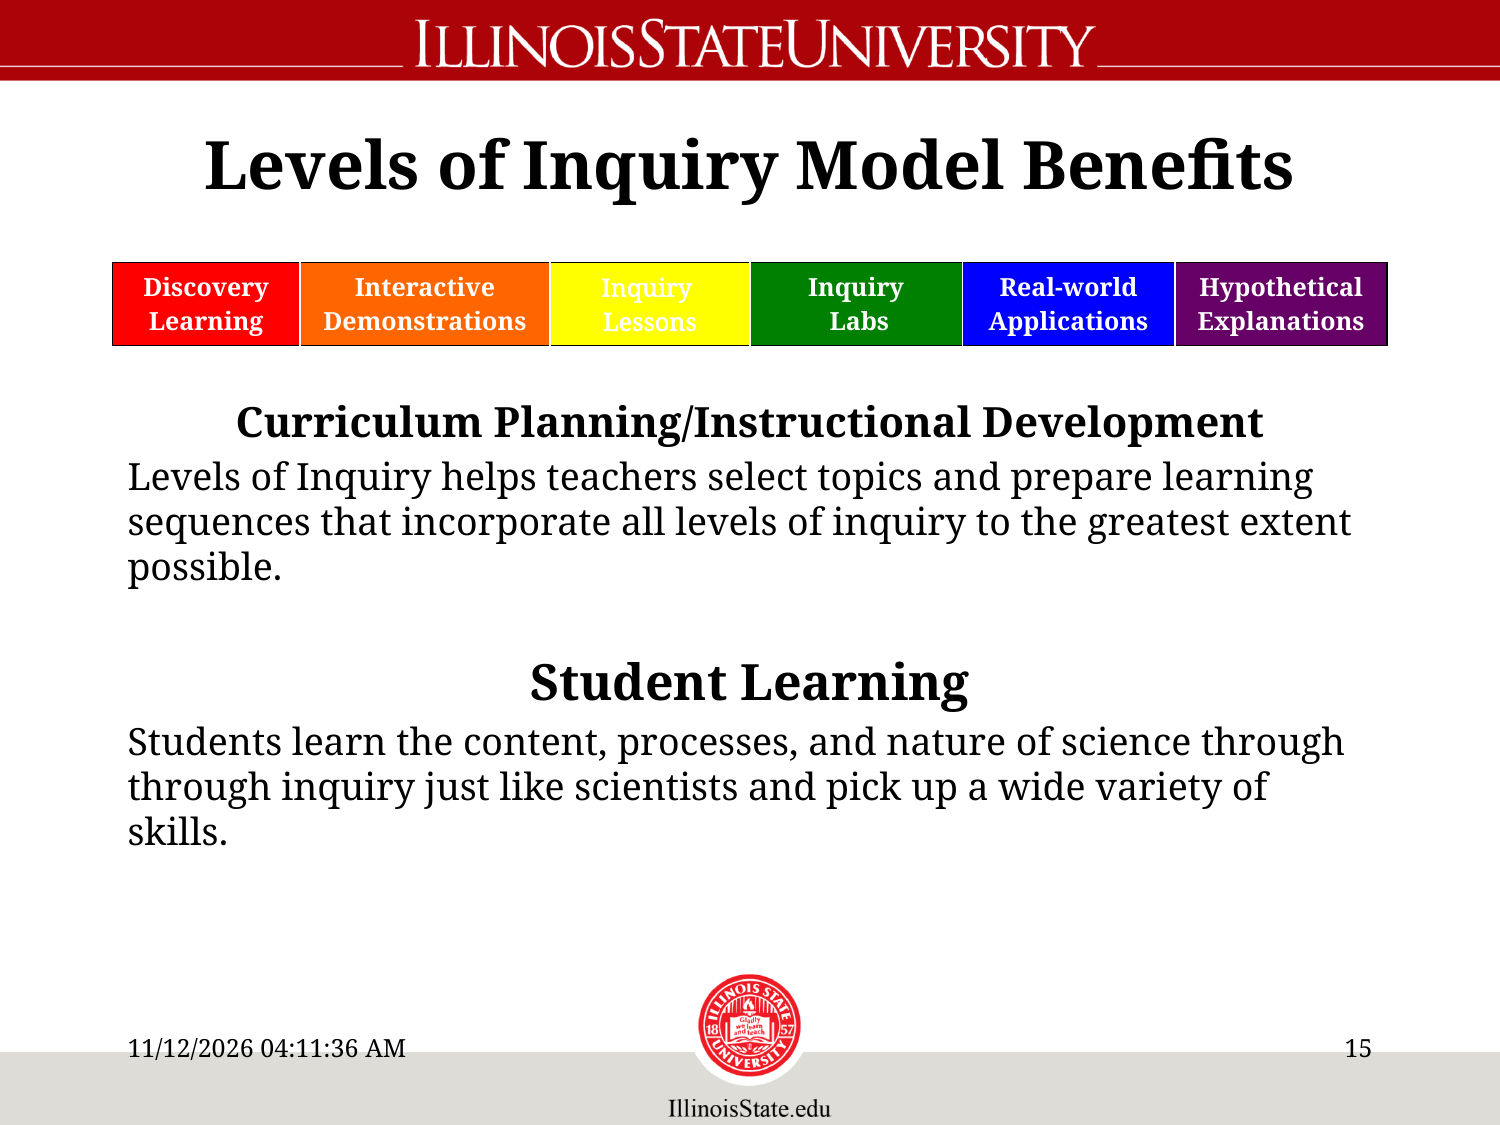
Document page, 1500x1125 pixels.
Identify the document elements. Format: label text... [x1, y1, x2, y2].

table_header Hypothetical Explanations [1176, 263, 1386, 345]
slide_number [112, 1024, 426, 1101]
table_header Inquiry Labs [751, 263, 962, 345]
list Curriculum Planning/Instructional Development Levels of Inquiry helps teachers select topics and prepare learning sequences that incorporate all levels of inquiry to the greatest extent possible. Student Learning Students learn the content, processes, and nature of science through through inquiry just like scientists and pick up a wide variety of skills. [112, 346, 1388, 913]
slide_number 14 [1074, 1024, 1388, 1101]
picture [0, 0, 1500, 1125]
table_header Interactive Demonstrations [301, 263, 549, 345]
table_header Inquiry Lessons [551, 263, 749, 345]
table_header Real-world Applications [963, 263, 1174, 345]
title Levels of Inquiry Model Benefits [112, 99, 1388, 225]
table_header Discovery Learning [113, 263, 299, 345]
